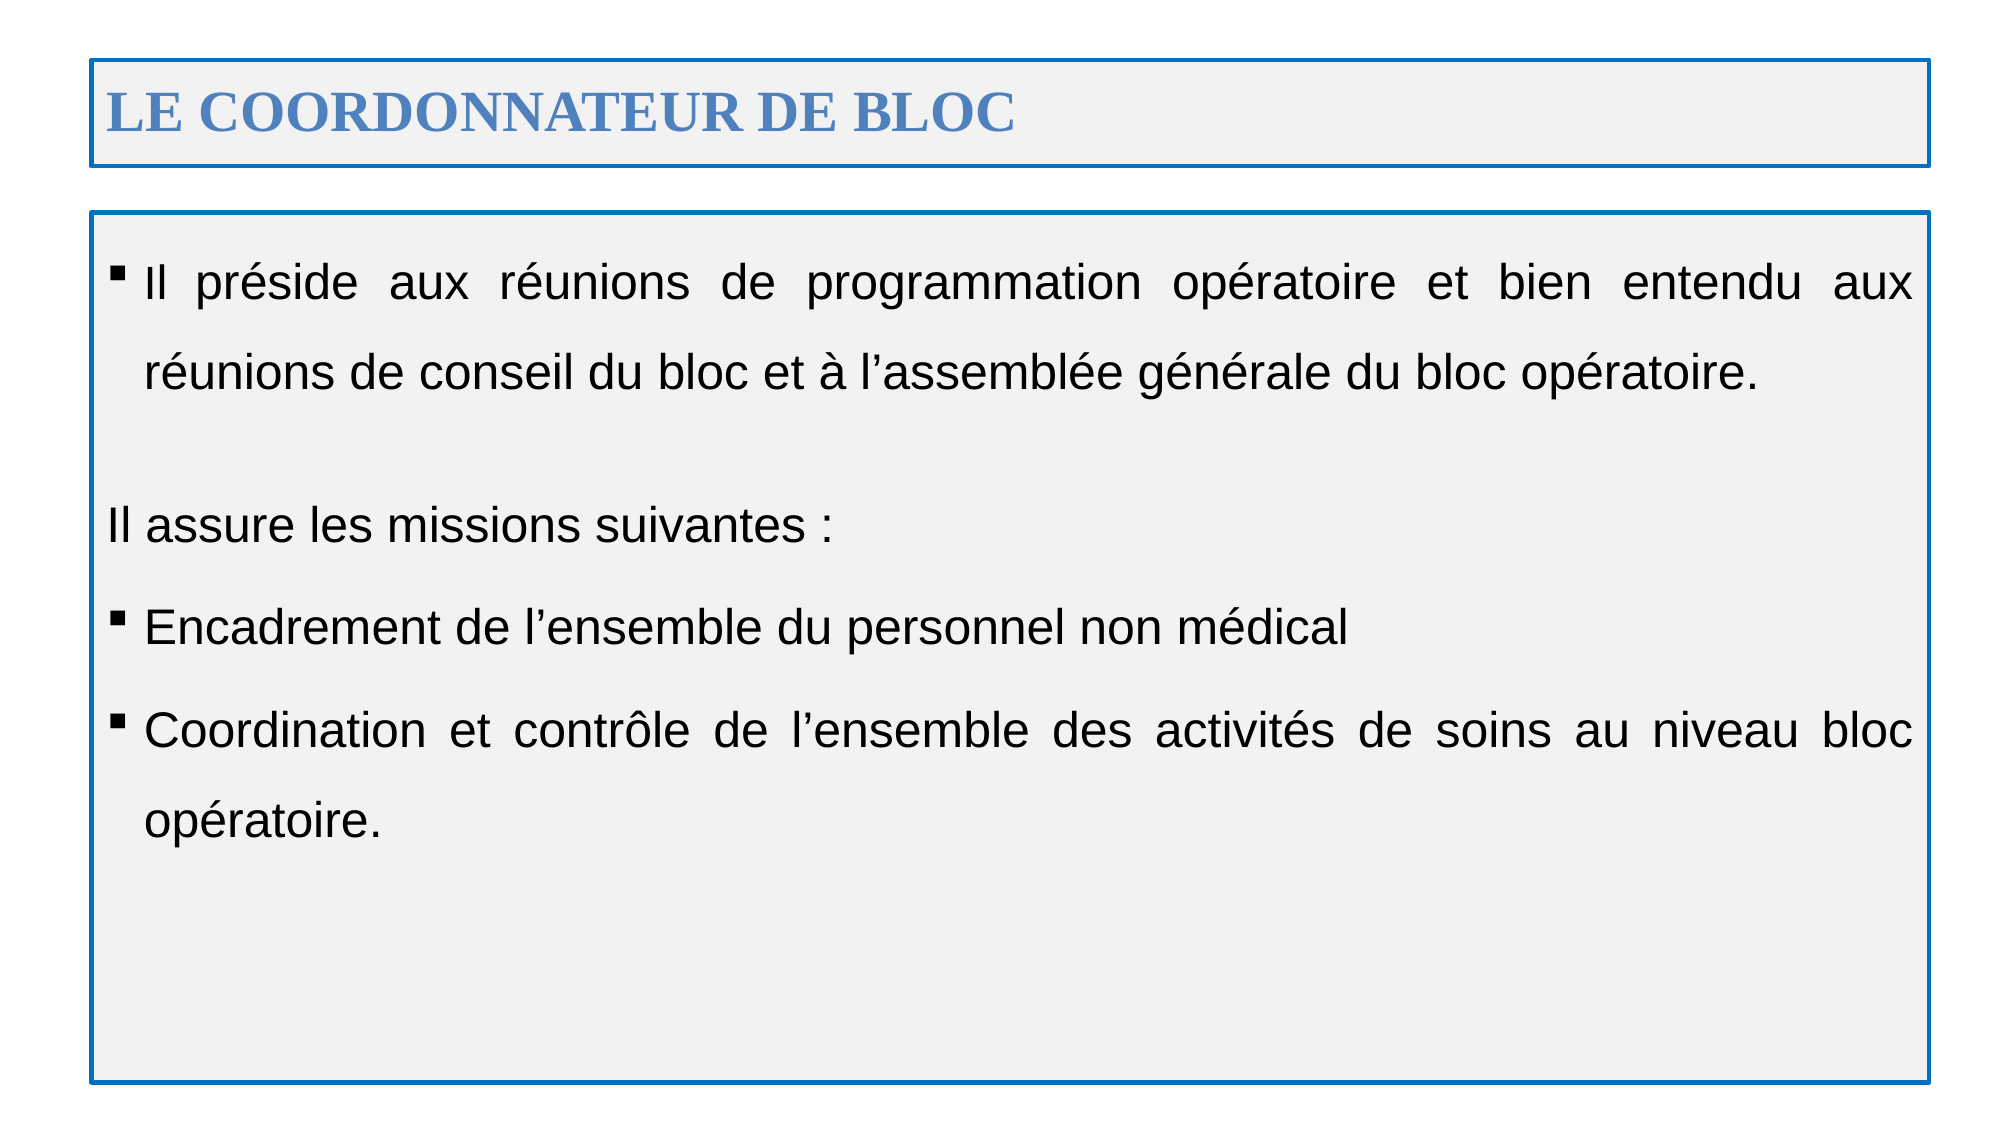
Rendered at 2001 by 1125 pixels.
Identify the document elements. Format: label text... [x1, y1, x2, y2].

list Il préside aux réunions de programmation opératoire et bien entendu aux réunions de conseil du bloc et à l’assemblée générale du bloc opératoire. Il assure les missions suivantes : Encadrement de l’ensemble du personnel non médical Coordination et contrôle de l’ensemble des activités de soins au niveau bloc opératoire. [91, 212, 1929, 1083]
title LE COORDONNATEUR DE BLOC [91, 59, 1929, 167]
